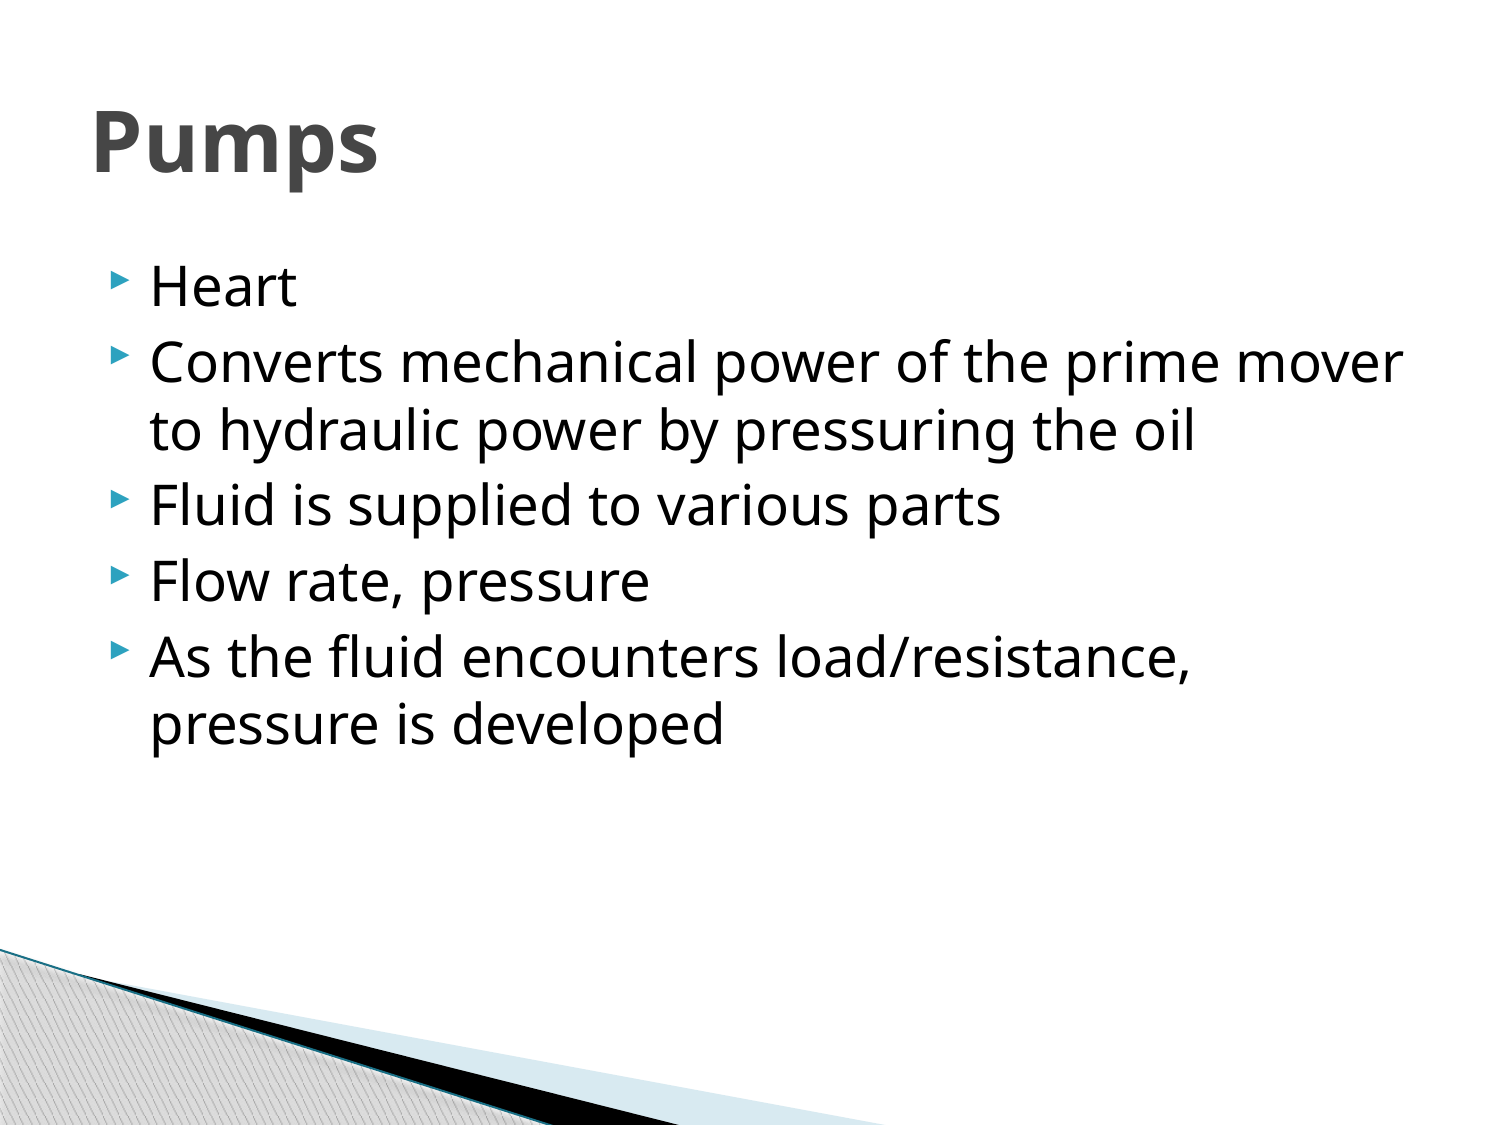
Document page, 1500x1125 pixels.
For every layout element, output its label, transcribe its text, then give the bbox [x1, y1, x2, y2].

list Heart Converts mechanical power of the prime mover to hydraulic power by pressuring the oil Fluid is supplied to various parts Flow rate, pressure As the fluid encounters load/resistance, pressure is developed [75, 243, 1425, 986]
title Pumps [75, 45, 1425, 233]
